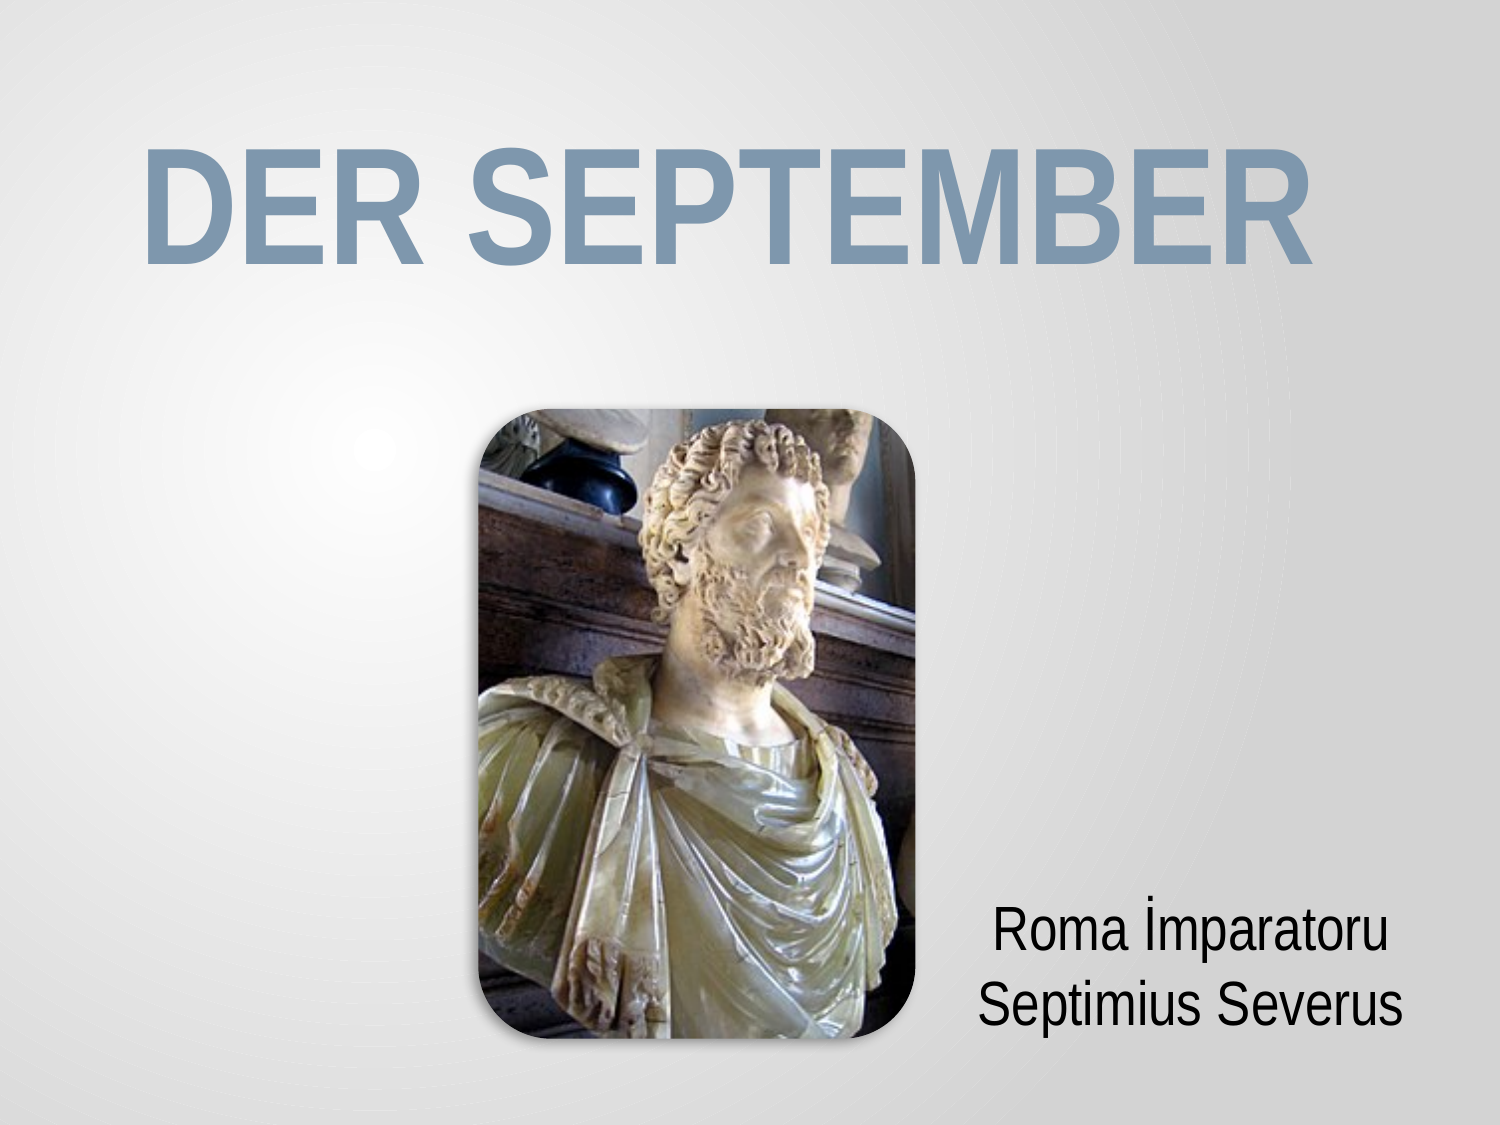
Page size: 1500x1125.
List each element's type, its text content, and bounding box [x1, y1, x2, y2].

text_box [477, 408, 1436, 1048]
text_box Der september [124, 89, 1333, 305]
